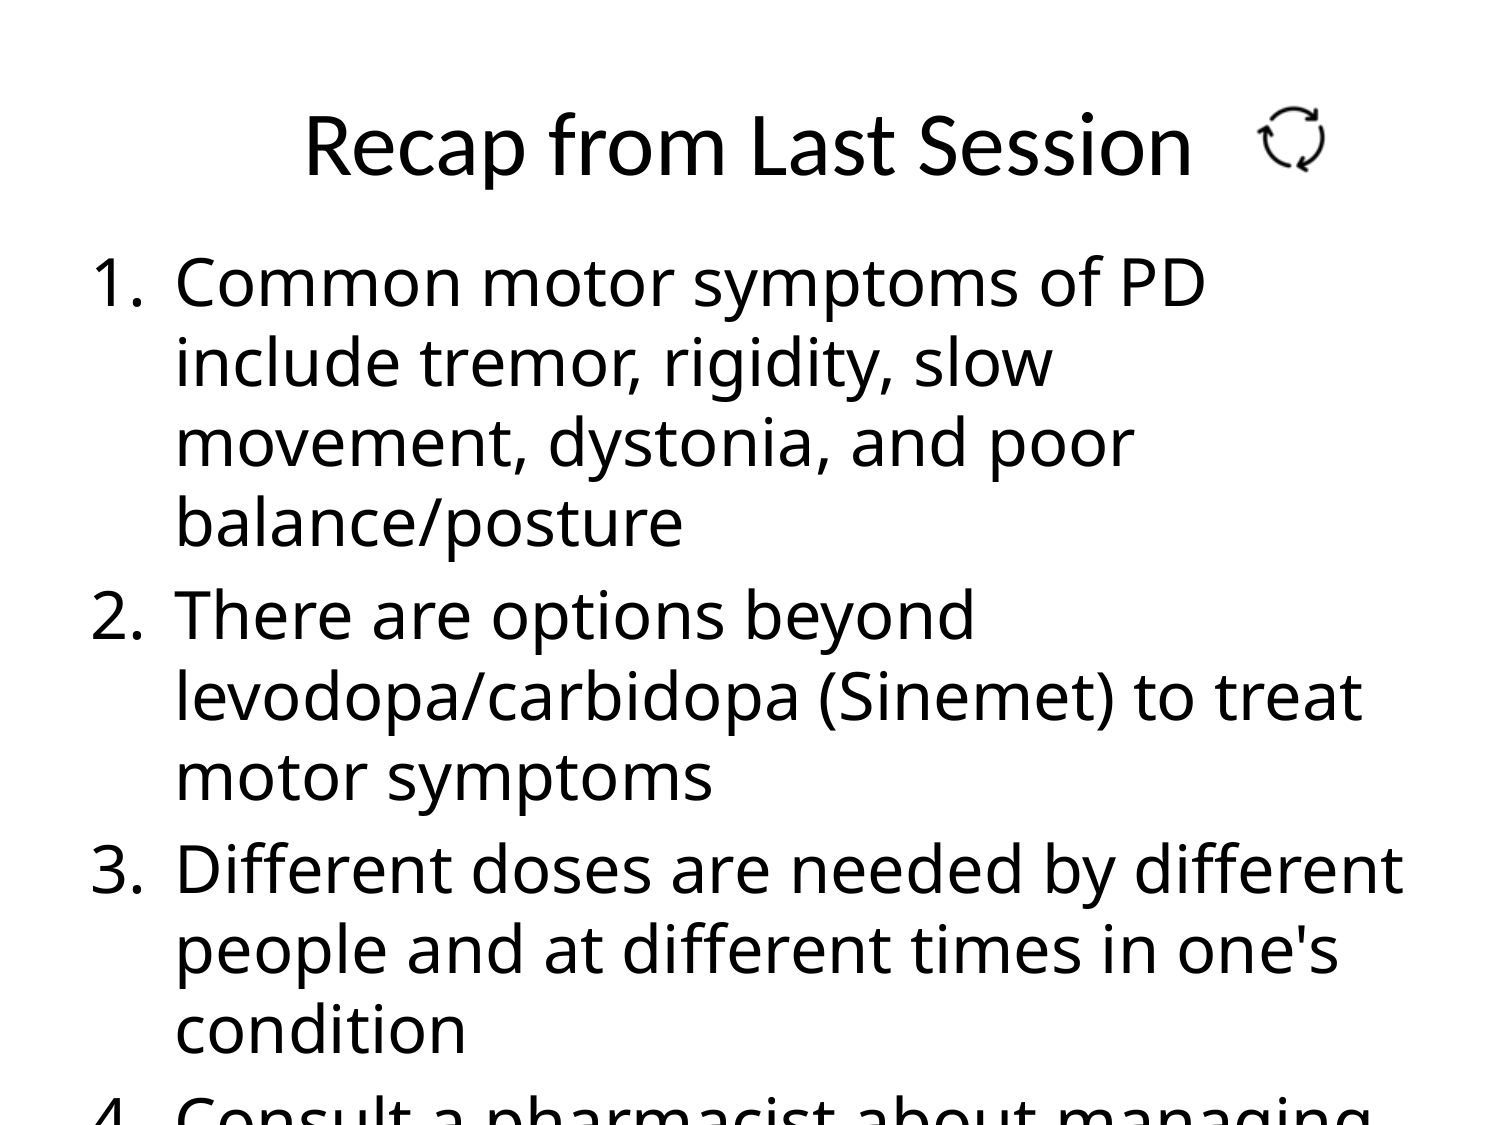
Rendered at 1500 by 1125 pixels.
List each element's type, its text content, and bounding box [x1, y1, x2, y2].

list Common motor symptoms of PD include tremor, rigidity, slow movement, dystonia, and poor balance/posture There are options beyond levodopa/carbidopa (Sinemet) to treat motor symptoms Different doses are needed by different people and at different times in one's condition Consult a pharmacist about managing medication side effects or drug interactions [75, 232, 1445, 976]
title Recap from Last Session [75, 45, 1425, 232]
picture [1243, 89, 1343, 189]
